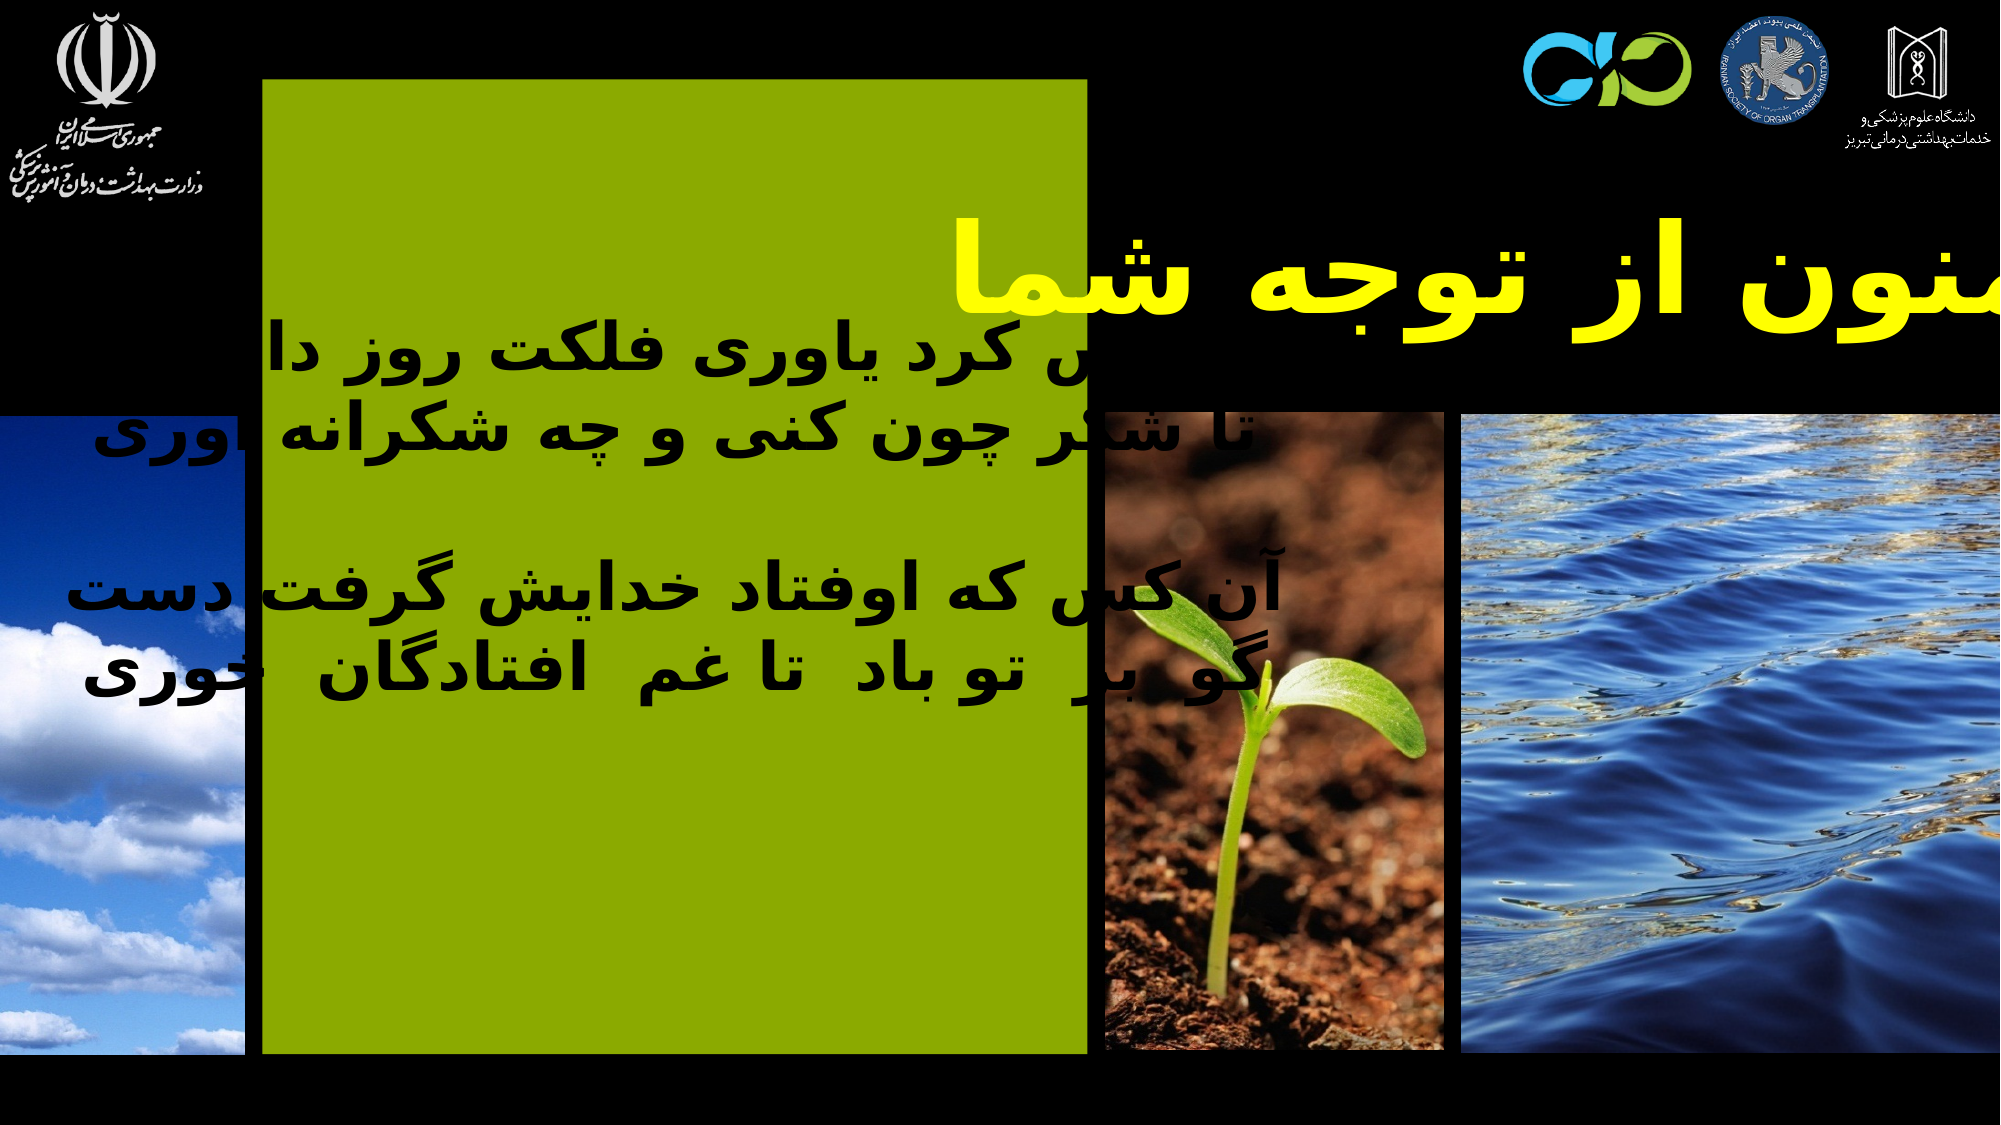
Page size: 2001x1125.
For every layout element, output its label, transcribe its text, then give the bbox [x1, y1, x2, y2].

picture [1461, 414, 2000, 1053]
text_box خوش کرد یاوری فلکت روز داوری تا شکر چون کنی و چه شکرانه آوری آن کس که اوفتاد خدایش گرفت دست گو بر تو باد تا غم افتادگان خوری [57, 296, 1293, 712]
picture [1508, 0, 2000, 164]
text_box [262, 712, 1088, 1055]
text_box ممنون از توجه شما [938, 181, 2000, 347]
picture [0, 1, 209, 210]
picture [0, 416, 245, 1055]
text_box [262, 79, 1088, 296]
picture [1105, 412, 1444, 1050]
